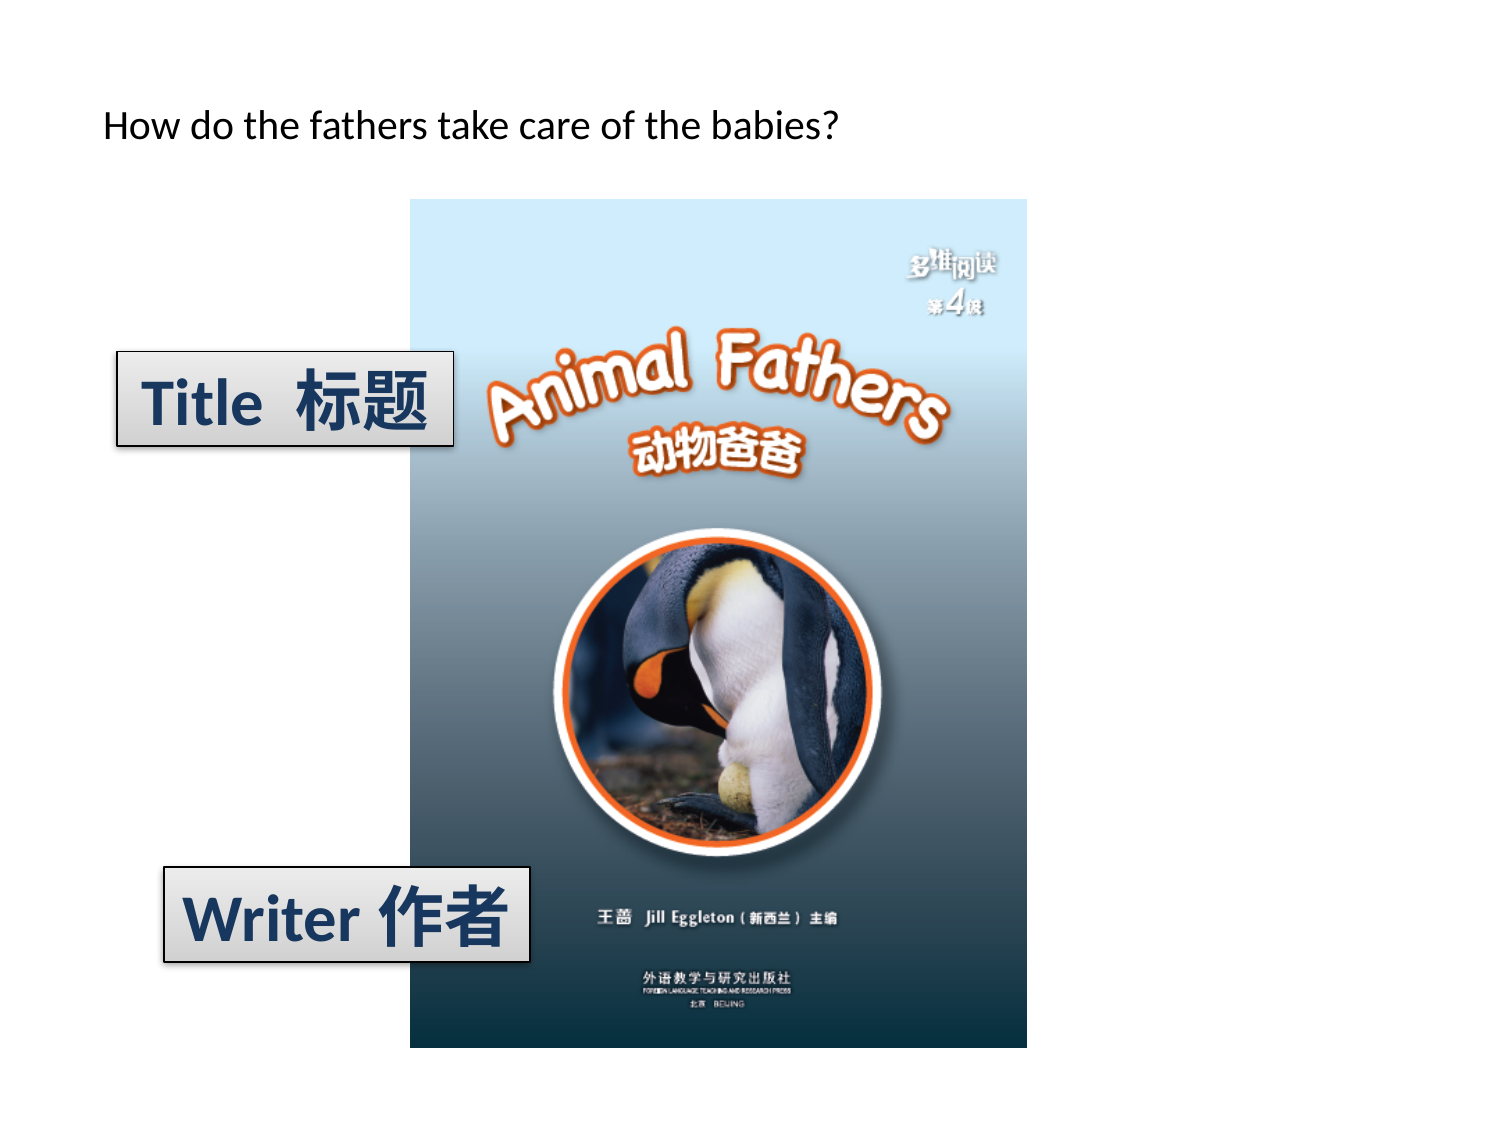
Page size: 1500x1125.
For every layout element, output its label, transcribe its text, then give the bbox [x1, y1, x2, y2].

text_box Title 标题 [116, 351, 404, 447]
picture [409, 198, 1027, 1048]
text_box Writer作者 [163, 866, 404, 963]
text_box How do the fathers take care of the babies? [88, 90, 1164, 155]
